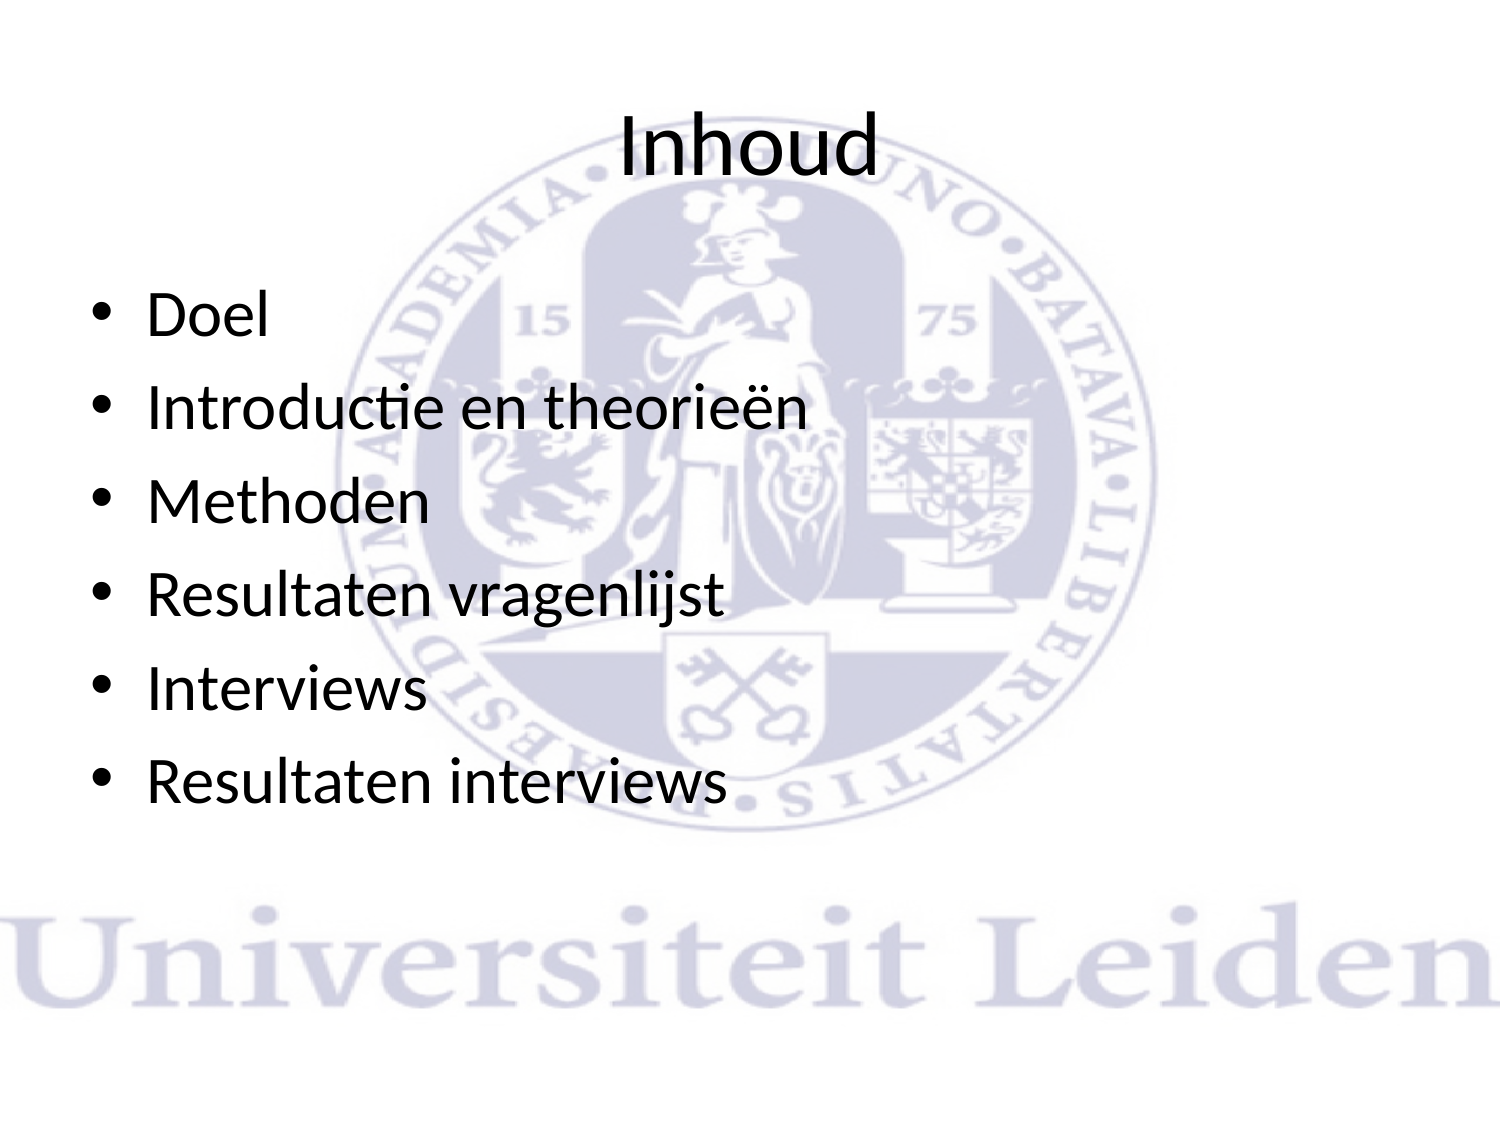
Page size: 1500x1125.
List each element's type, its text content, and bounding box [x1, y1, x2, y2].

title Inhoud [75, 45, 1425, 233]
list Doel Introductie en theorieën Methoden Resultaten vragenlijst Interviews Resultaten interviews [75, 262, 1425, 1005]
